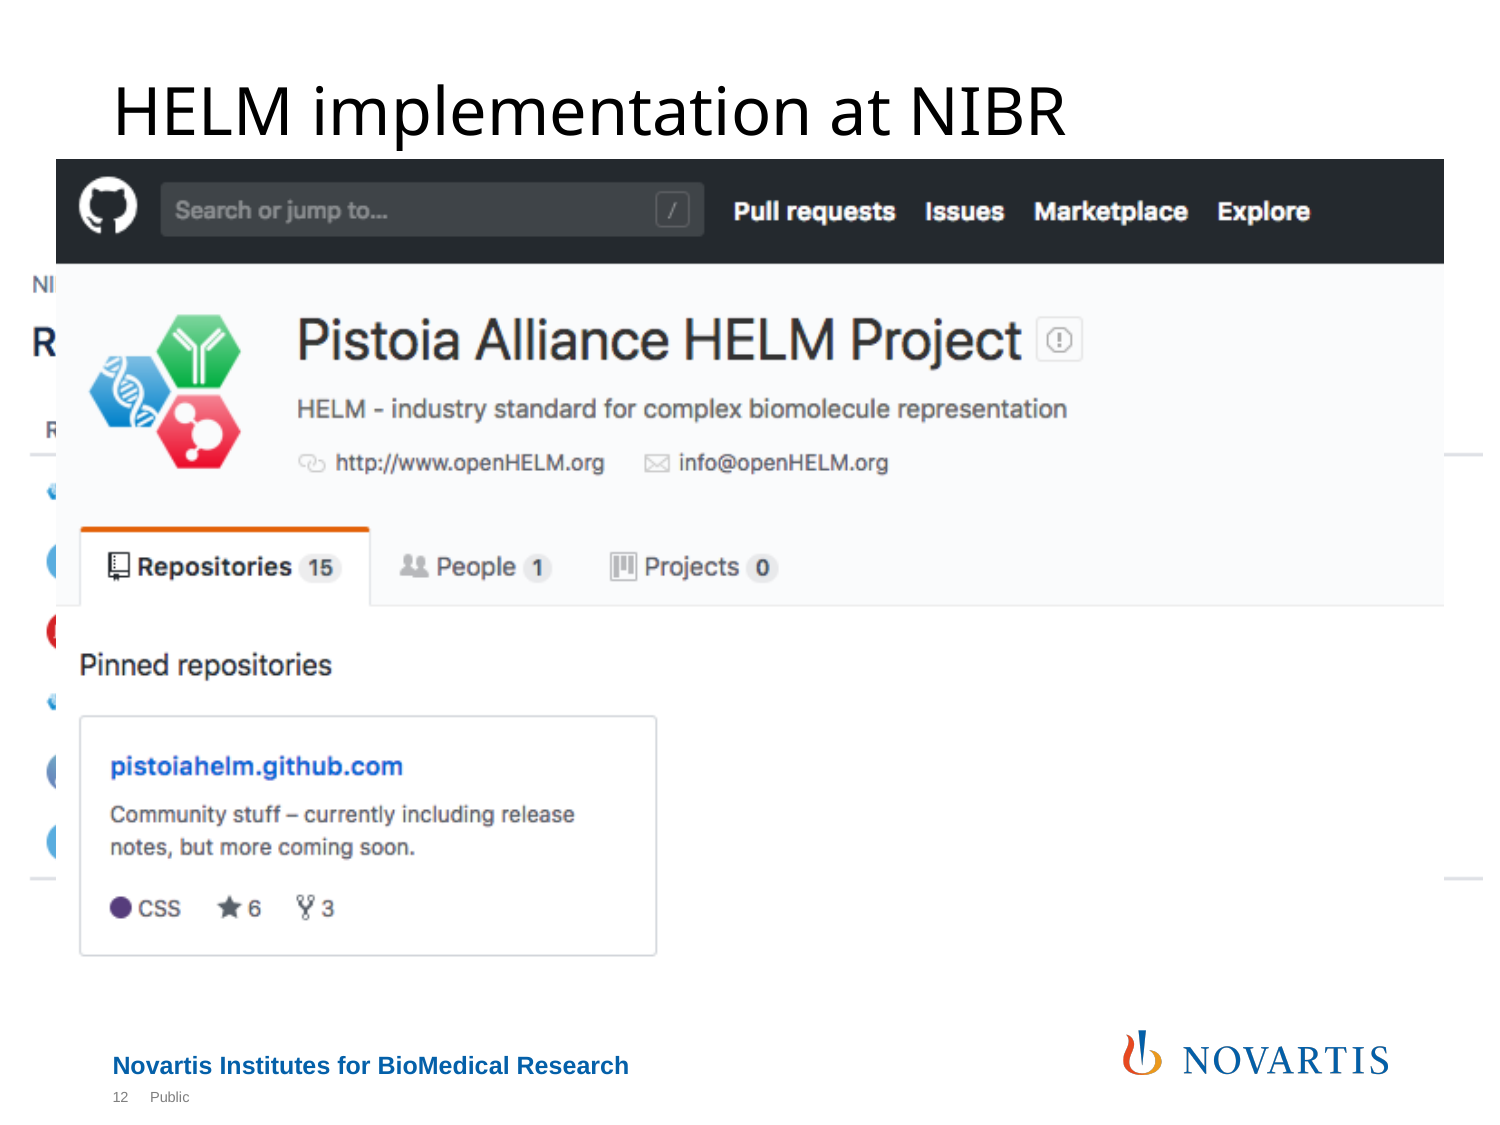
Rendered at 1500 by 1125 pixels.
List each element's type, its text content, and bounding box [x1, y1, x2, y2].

picture [16, 159, 1484, 1005]
slide_number 12 [112, 1087, 150, 1125]
picture [1120, 1027, 1391, 1078]
footer Public [150, 1087, 1088, 1125]
title HELM implementation at NIBR [112, 75, 1388, 159]
